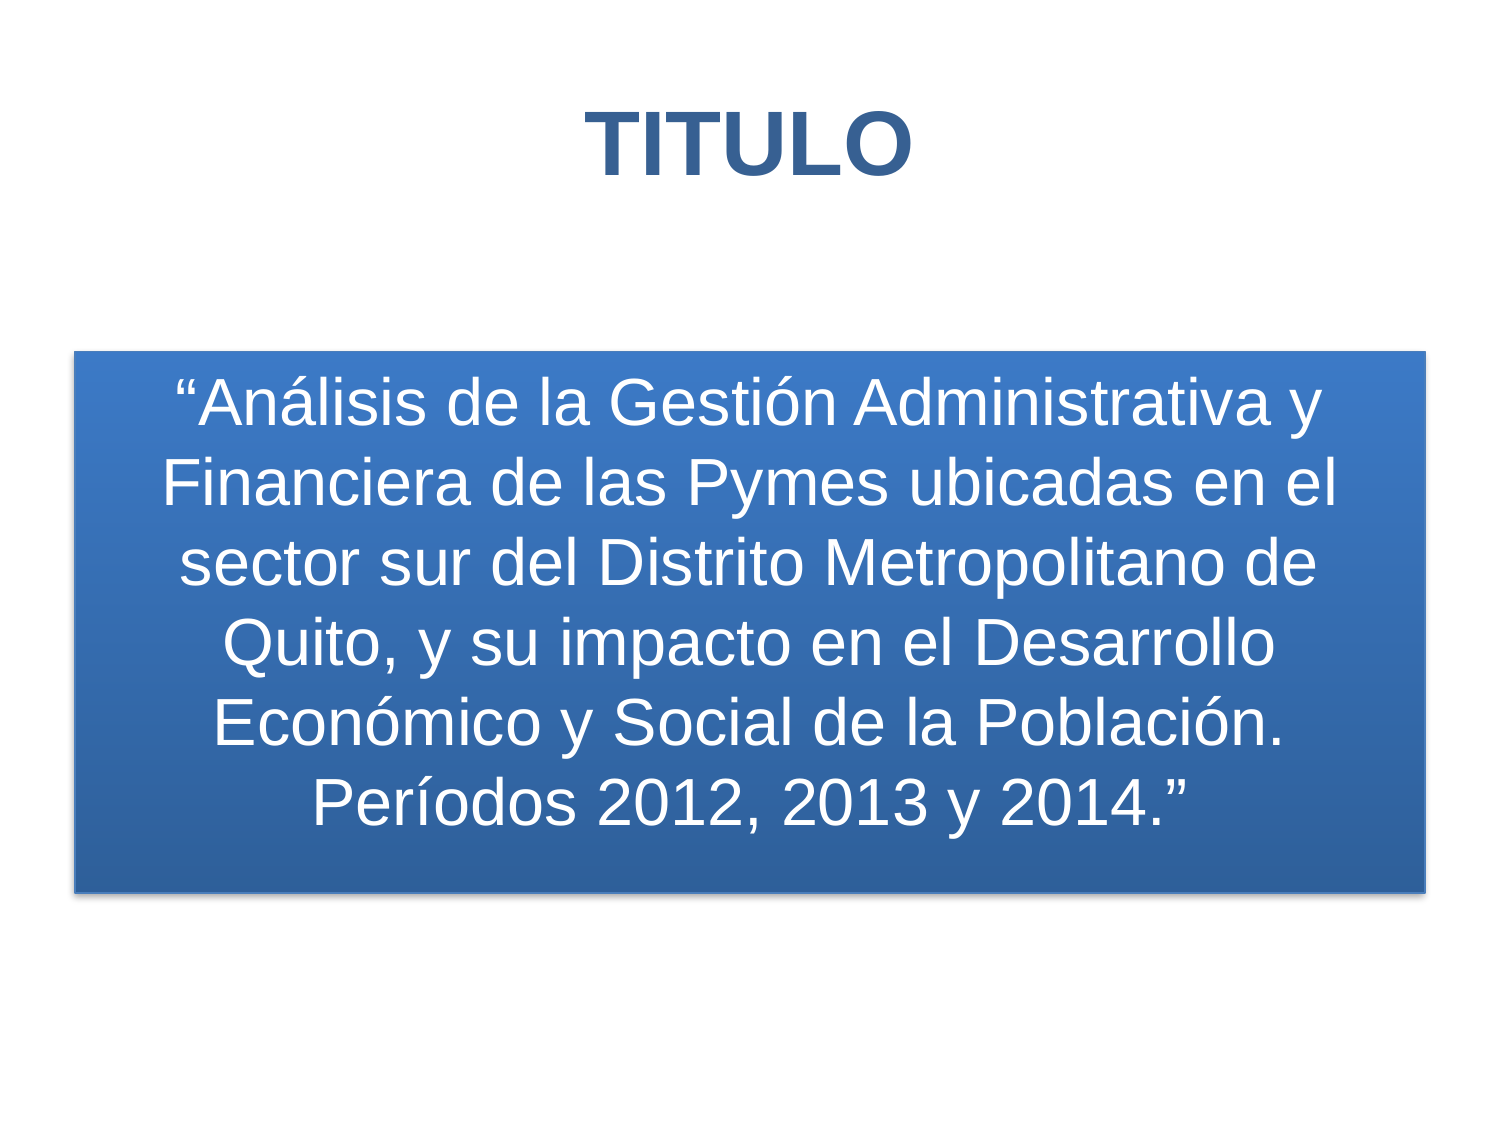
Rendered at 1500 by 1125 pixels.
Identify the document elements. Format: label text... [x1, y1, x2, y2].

list “Análisis de la Gestión Administrativa y Financiera de las Pymes ubicadas en el sector sur del Distrito Metropolitano de Quito, y su impacto en el Desarrollo Económico y Social de la Población. Períodos 2012, 2013 y 2014.” [74, 351, 1426, 894]
title TITULO [75, 45, 1425, 233]
